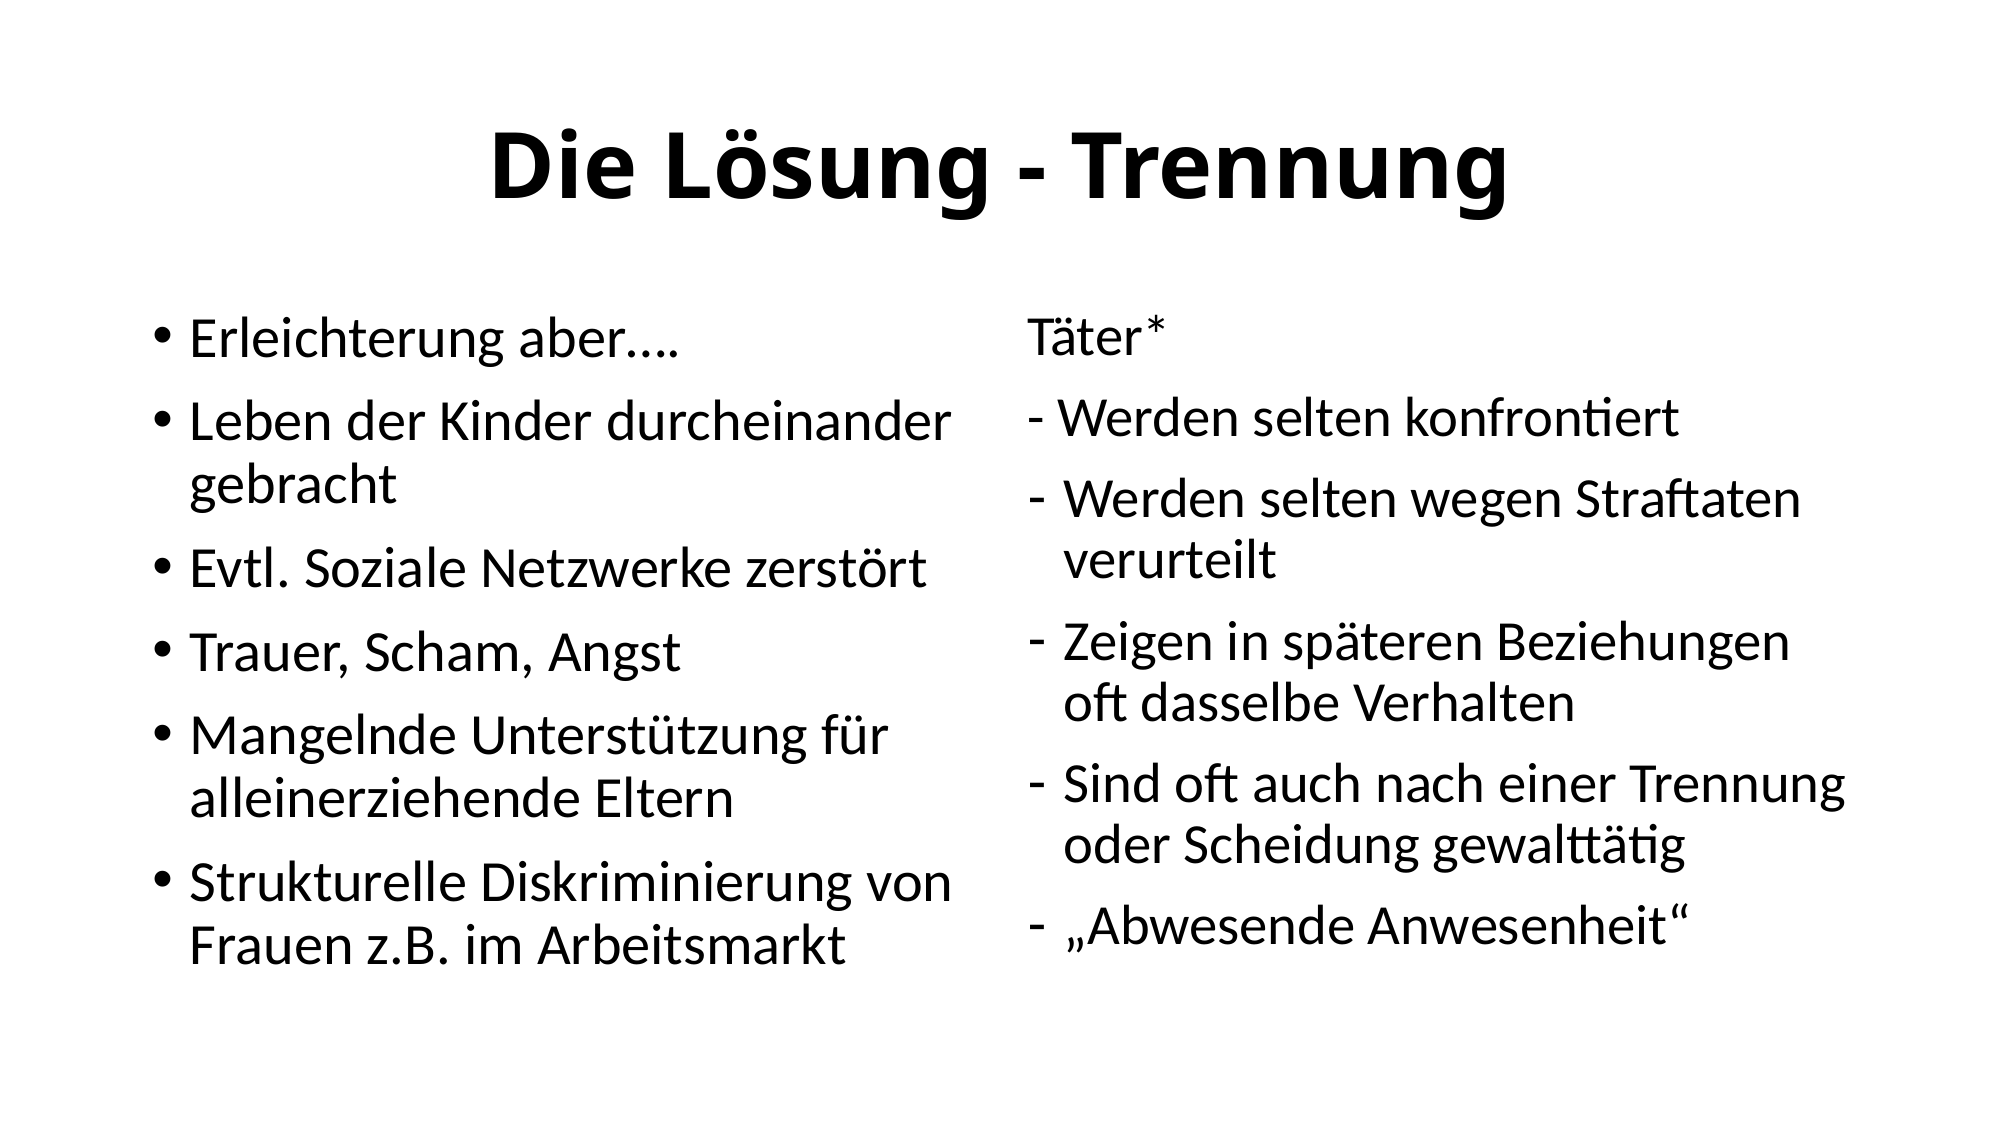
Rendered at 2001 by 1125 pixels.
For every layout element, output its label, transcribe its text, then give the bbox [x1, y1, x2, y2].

title Die Lösung - Trennung [137, 59, 1863, 278]
list Erleichterung aber…. Leben der Kinder durcheinander gebracht Evtl. Soziale Netzwerke zerstört Trauer, Scham, Angst Mangelnde Unterstützung für alleinerziehende Eltern Strukturelle Diskriminierung von Frauen z.B. im Arbeitsmarkt [137, 299, 988, 1014]
list Täter* - Werden selten konfrontiert Werden selten wegen Straftaten verurteilt Zeigen in späteren Beziehungen oft dasselbe Verhalten Sind oft auch nach einer Trennung oder Scheidung gewalttätig „Abwesende Anwesenheit“ [1012, 299, 1863, 1014]
